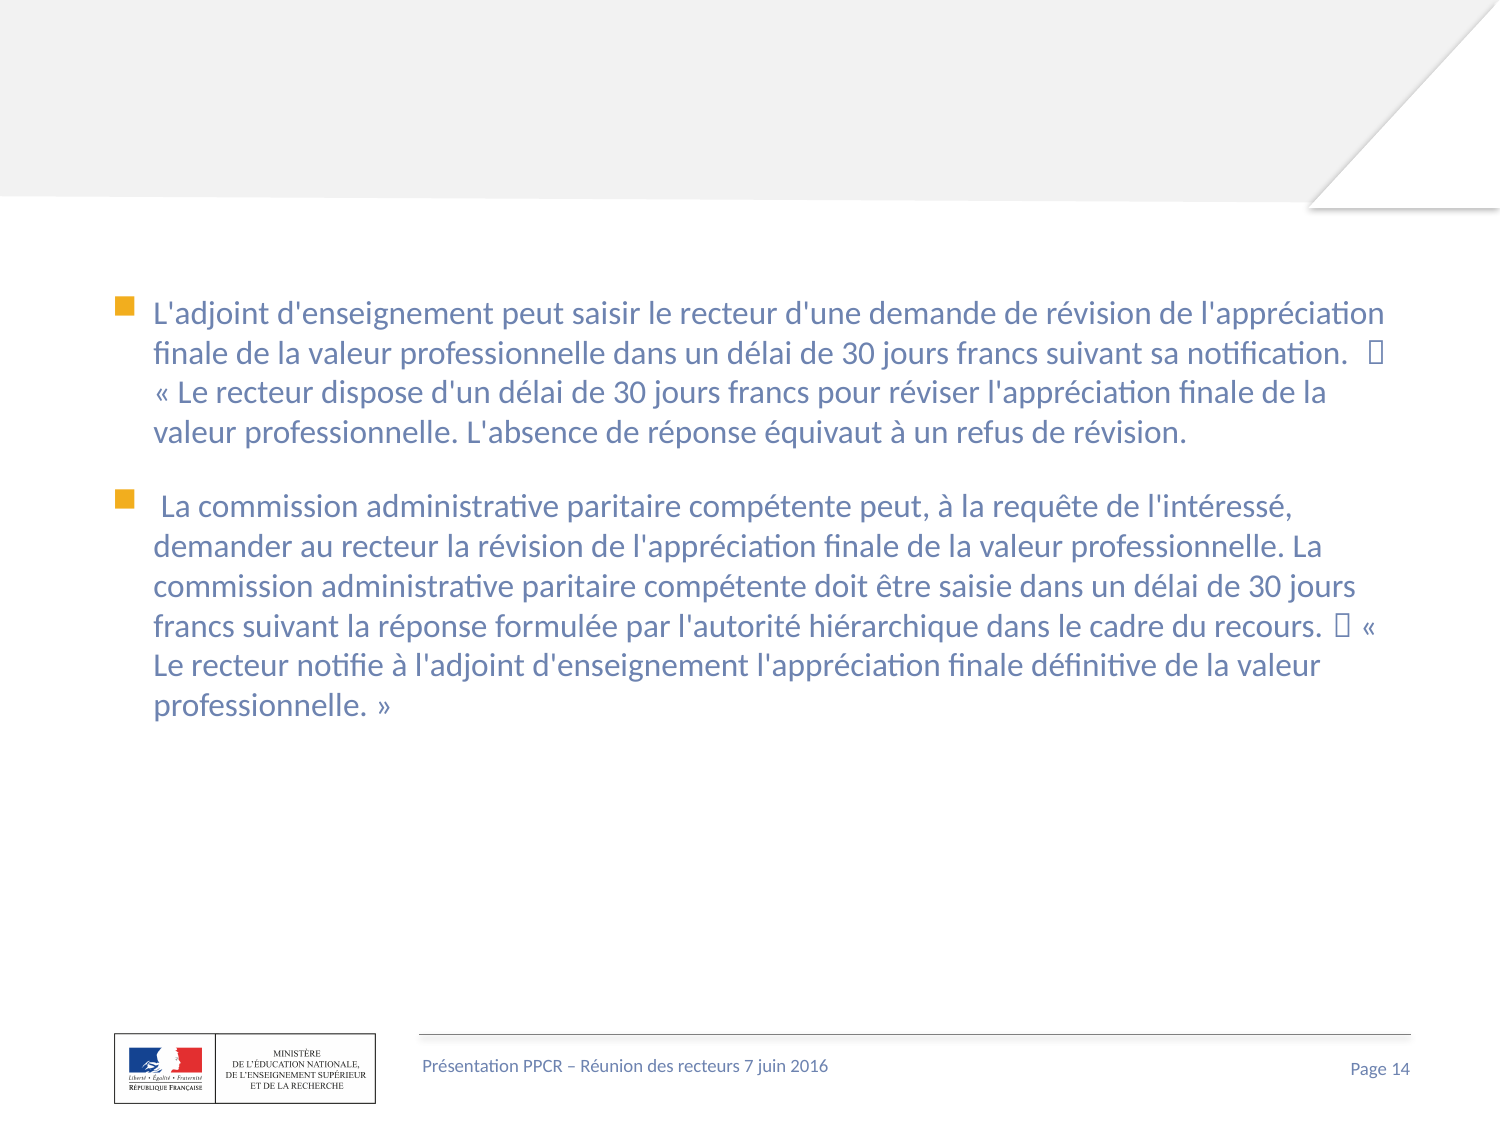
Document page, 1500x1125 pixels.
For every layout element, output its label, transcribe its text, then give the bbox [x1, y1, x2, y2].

picture [112, 1031, 378, 1106]
list L'adjoint d'enseignement peut saisir le recteur d'une demande de révision de l'appréciation finale de la valeur professionnelle dans un délai de 30 jours francs suivant sa notification.  « Le recteur dispose d'un délai de 30 jours francs pour réviser l'appréciation finale de la valeur professionnelle. L'absence de réponse équivaut à un refus de révision. La commission administrative paritaire compétente peut, à la requête de l'intéressé, demander au recteur la révision de l'appréciation finale de la valeur professionnelle. La commission administrative paritaire compétente doit être saisie dans un délai de 30 jours francs suivant la réponse formulée par l'autorité hiérarchique dans le cadre du recours.  « Le recteur notifie à l'adjoint d'enseignement l'appréciation finale définitive de la valeur professionnelle. » [112, 290, 1388, 988]
